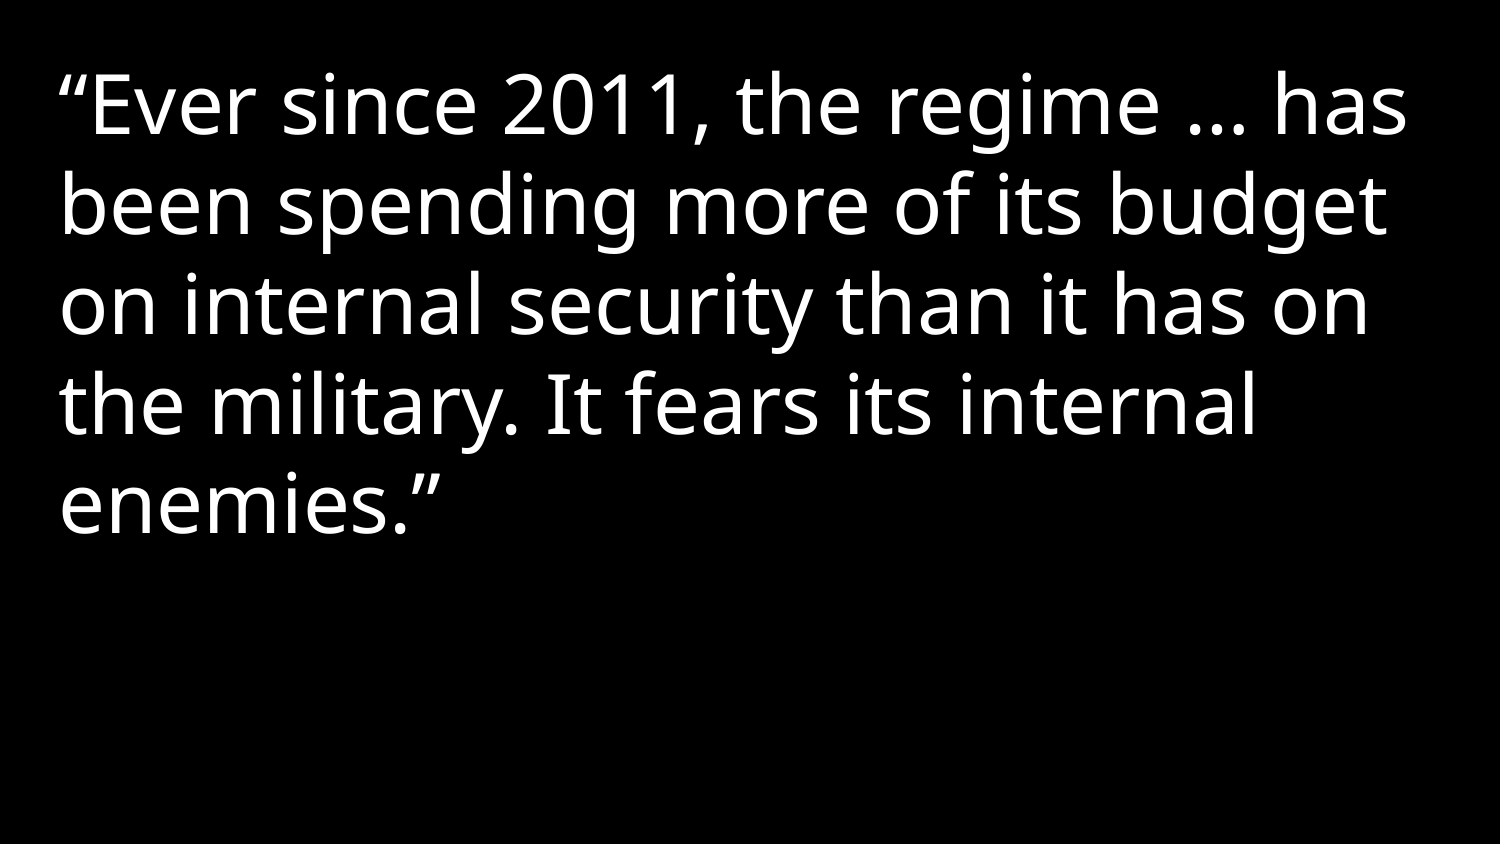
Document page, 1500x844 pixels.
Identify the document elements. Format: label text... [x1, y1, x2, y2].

list “Ever since 2011, the regime … has been spending more of its budget on internal security than it has on the military. It fears its internal enemies.” [50, 46, 1425, 810]
